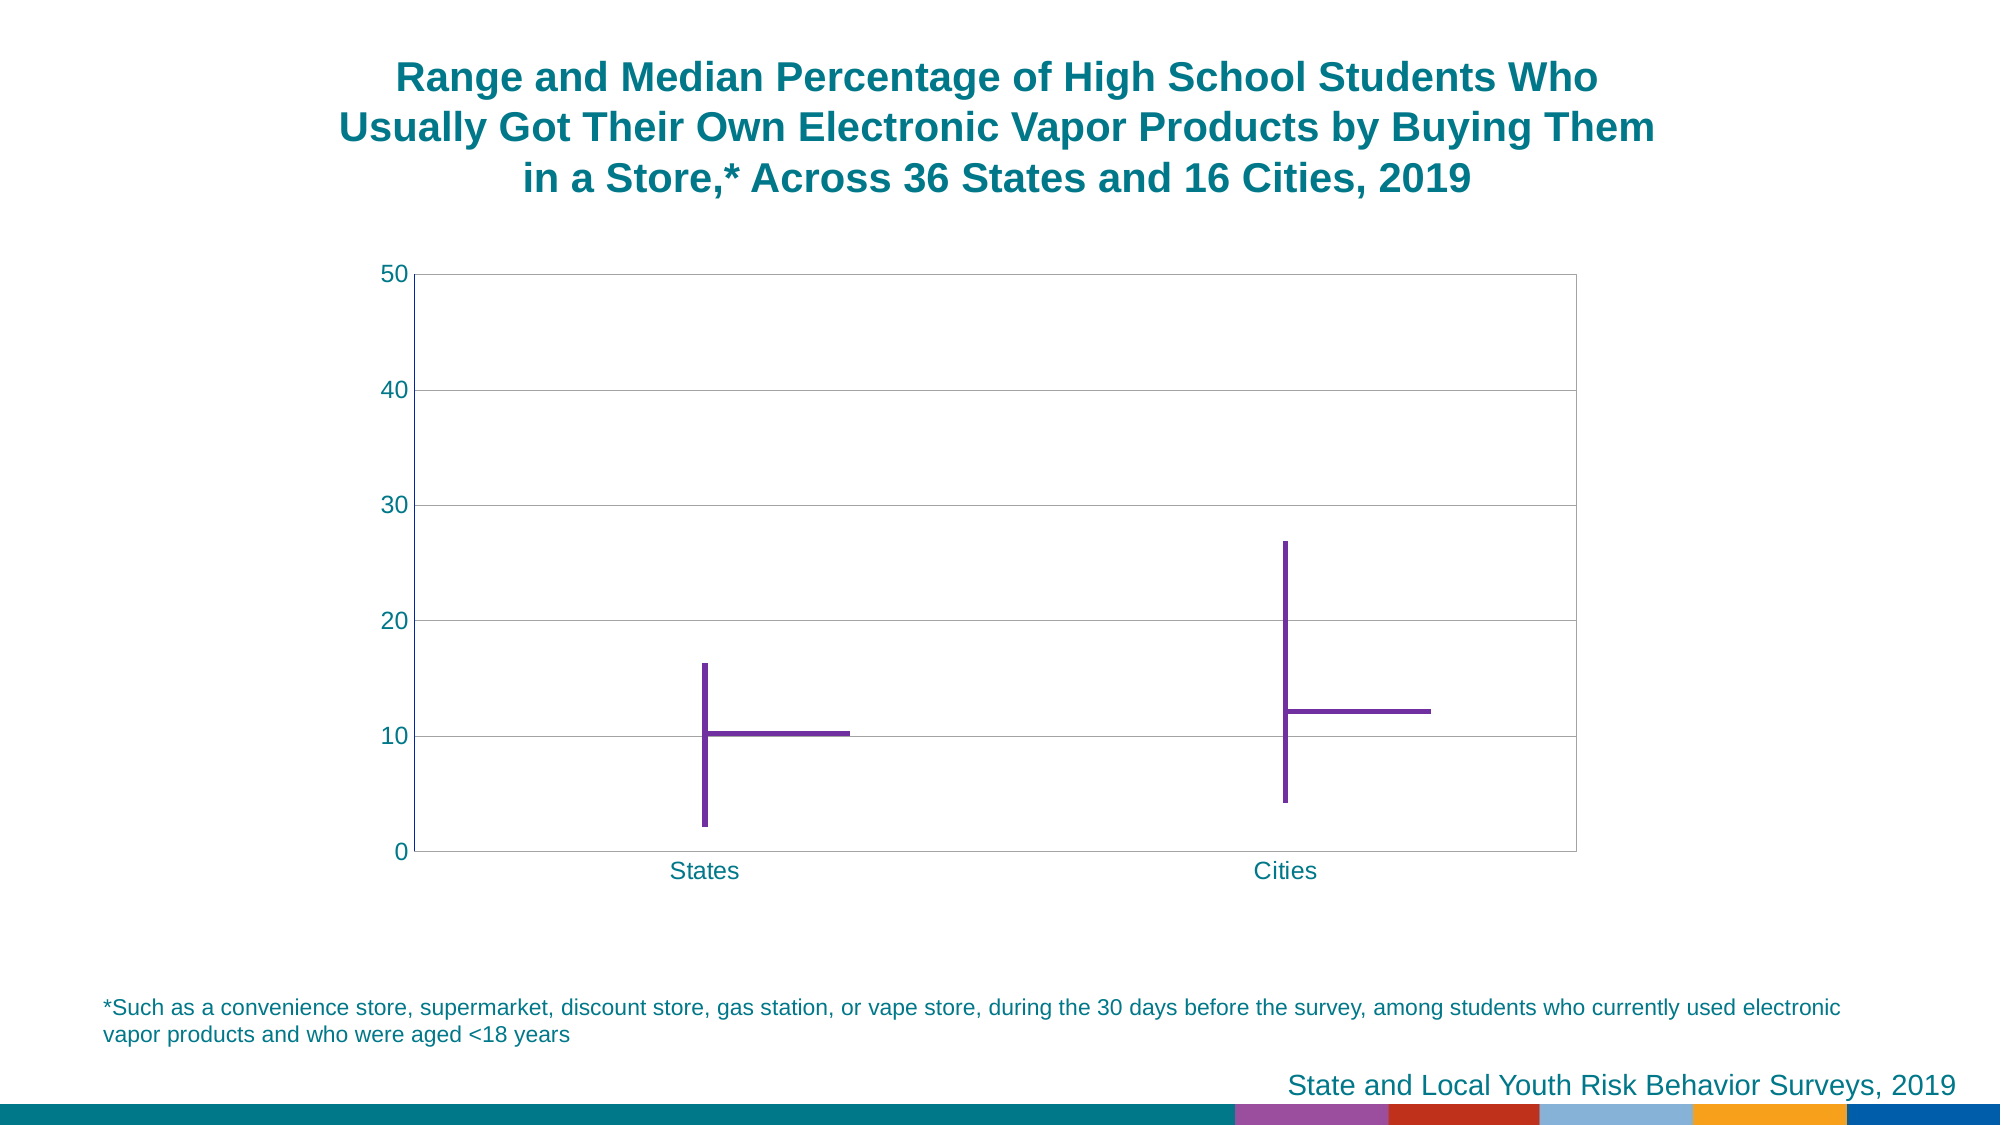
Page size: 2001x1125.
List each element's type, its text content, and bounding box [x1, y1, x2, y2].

title Range and Median Percentage of High School Students Who Usually Got Their Own Electronic Vapor Products by Buying Them in a Store,* Across 36 States and 16 Cities, 2019 [322, 42, 1673, 246]
text_box State and Local Youth Risk Behavior Surveys, 2019 [562, 1058, 1972, 1109]
chart [287, 249, 1713, 926]
picture [0, 1104, 2000, 1125]
text_box *Such as a convenience store, supermarket, discount store, gas station, or vape store, during the 30 days before the survey, among students who currently used electronic vapor products and who were aged <18 years [88, 985, 1864, 1055]
